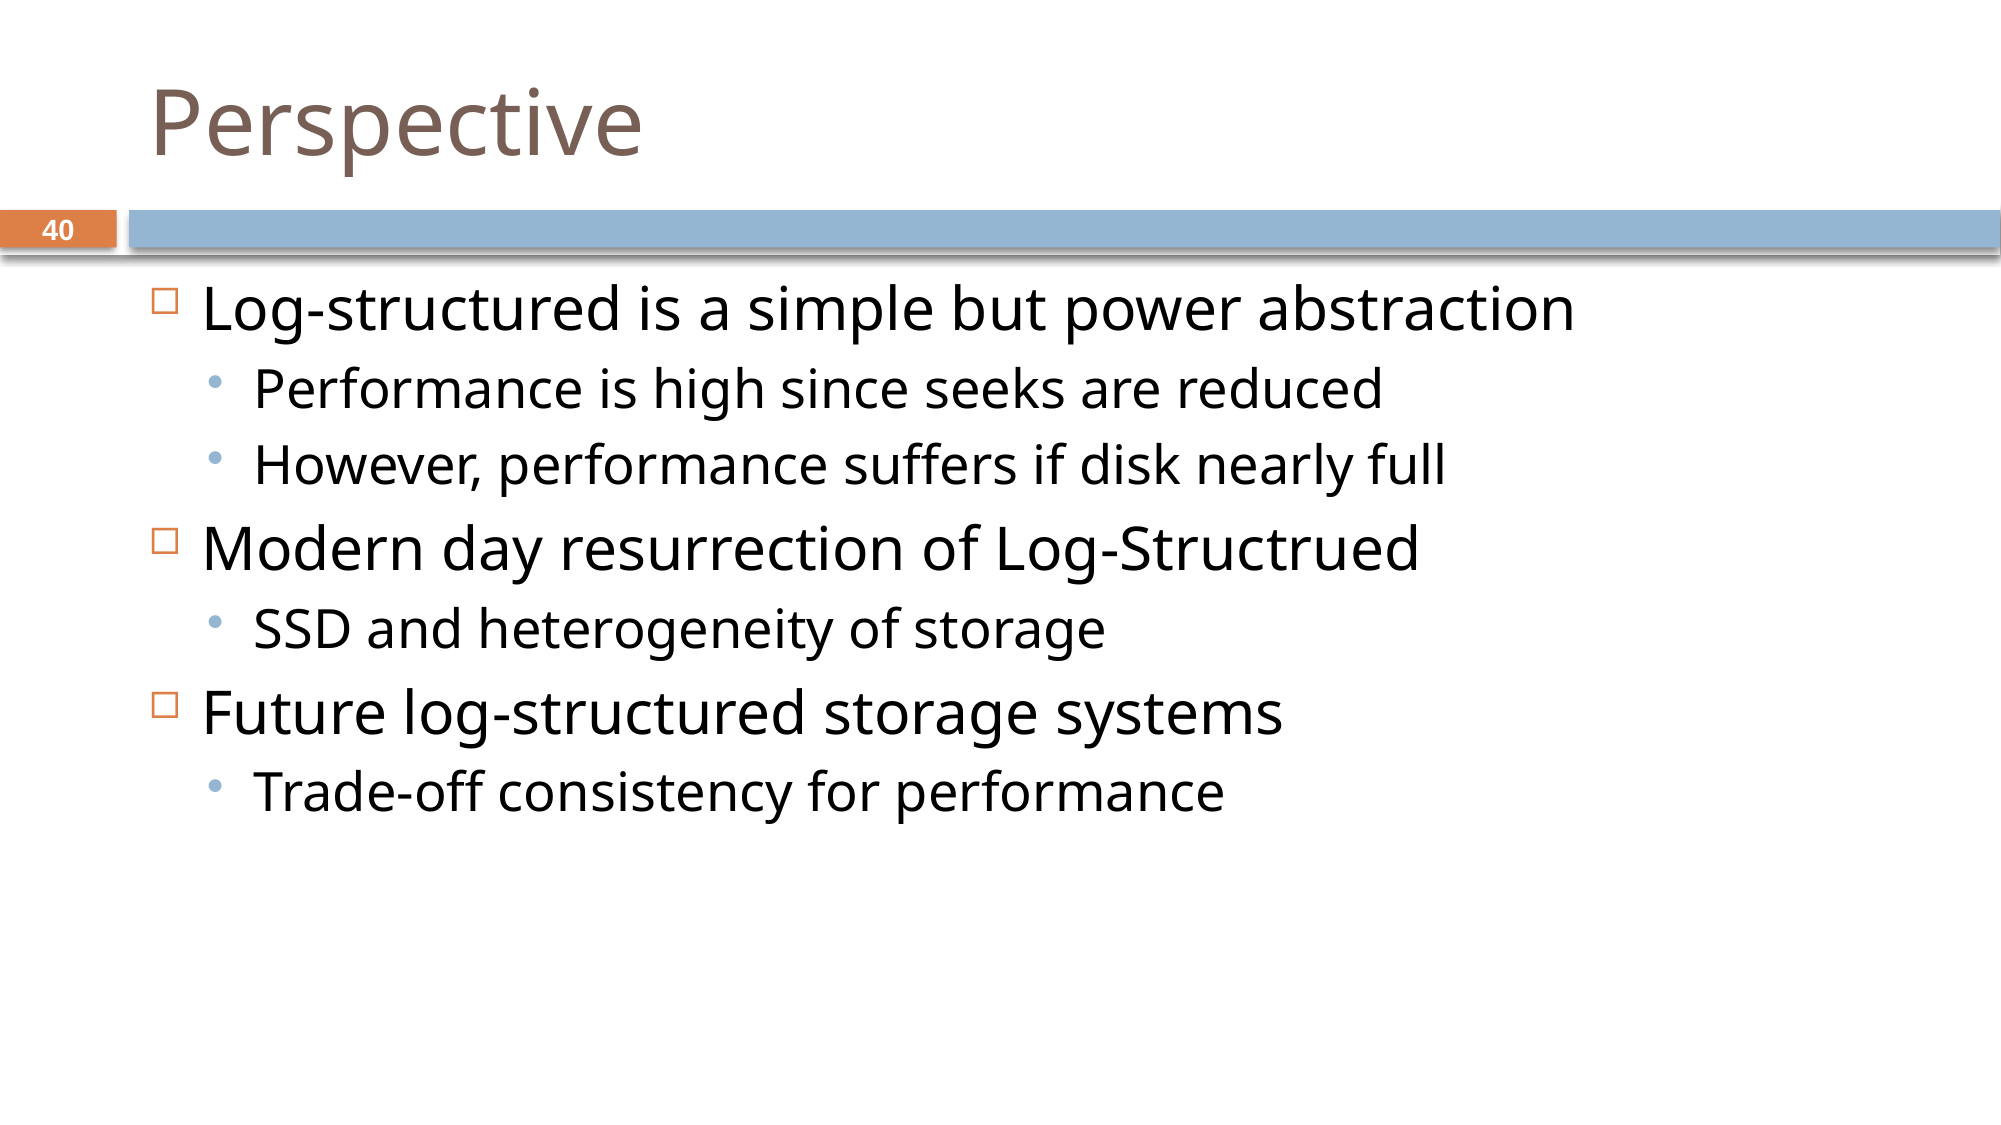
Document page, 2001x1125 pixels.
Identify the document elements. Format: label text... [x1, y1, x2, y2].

slide_number 40 [0, 208, 117, 249]
title Perspective [133, 37, 1918, 200]
list Log-structured is a simple but power abstraction Performance is high since seeks are reduced However, performance suffers if disk nearly full Modern day resurrection of Log-Structrued SSD and heterogeneity of storage Future log-structured storage systems Trade-off consistency for performance [133, 262, 1918, 1005]
